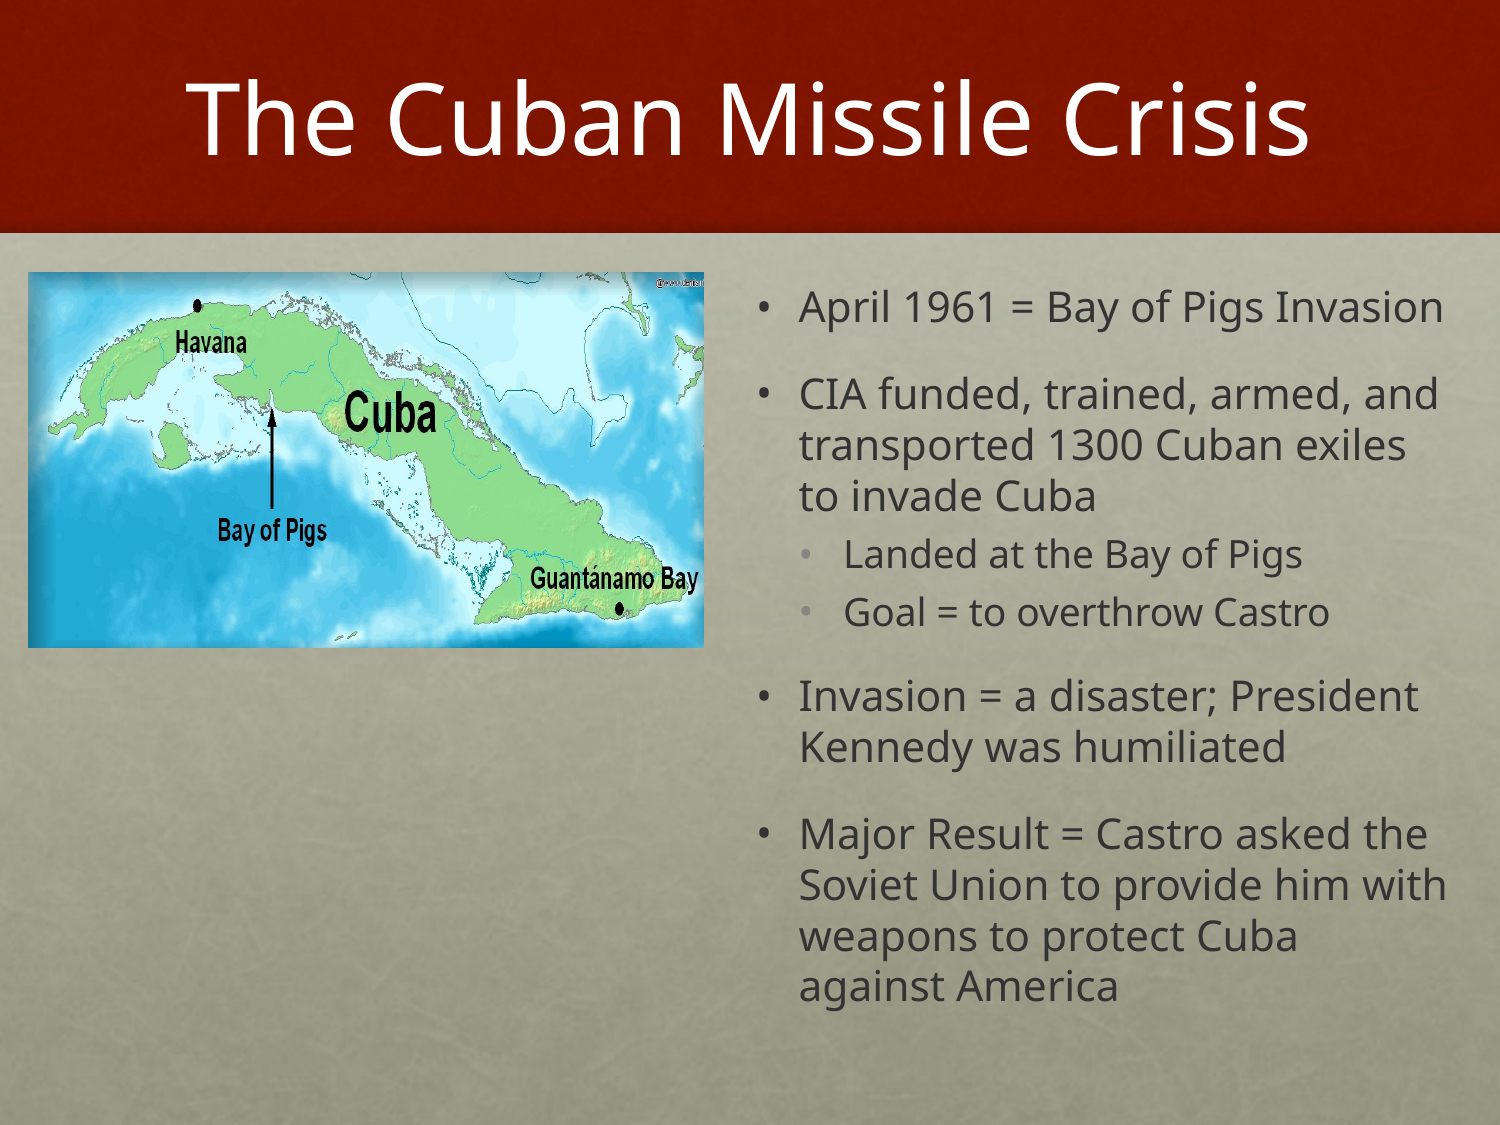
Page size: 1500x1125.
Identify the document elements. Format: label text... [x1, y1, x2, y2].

title The Cuban Missile Crisis [28, 10, 1470, 221]
picture [0, 214, 1500, 1125]
list April 1961 = Bay of Pigs Invasion CIA funded, trained, armed, and transported 1300 Cuban exiles to invade Cuba Landed at the Bay of Pigs Goal = to overthrow Castro Invasion = a disaster; President Kennedy was humiliated Major Result = Castro asked the Soviet Union to provide him with weapons to protect Cuba against America [741, 273, 1470, 1067]
